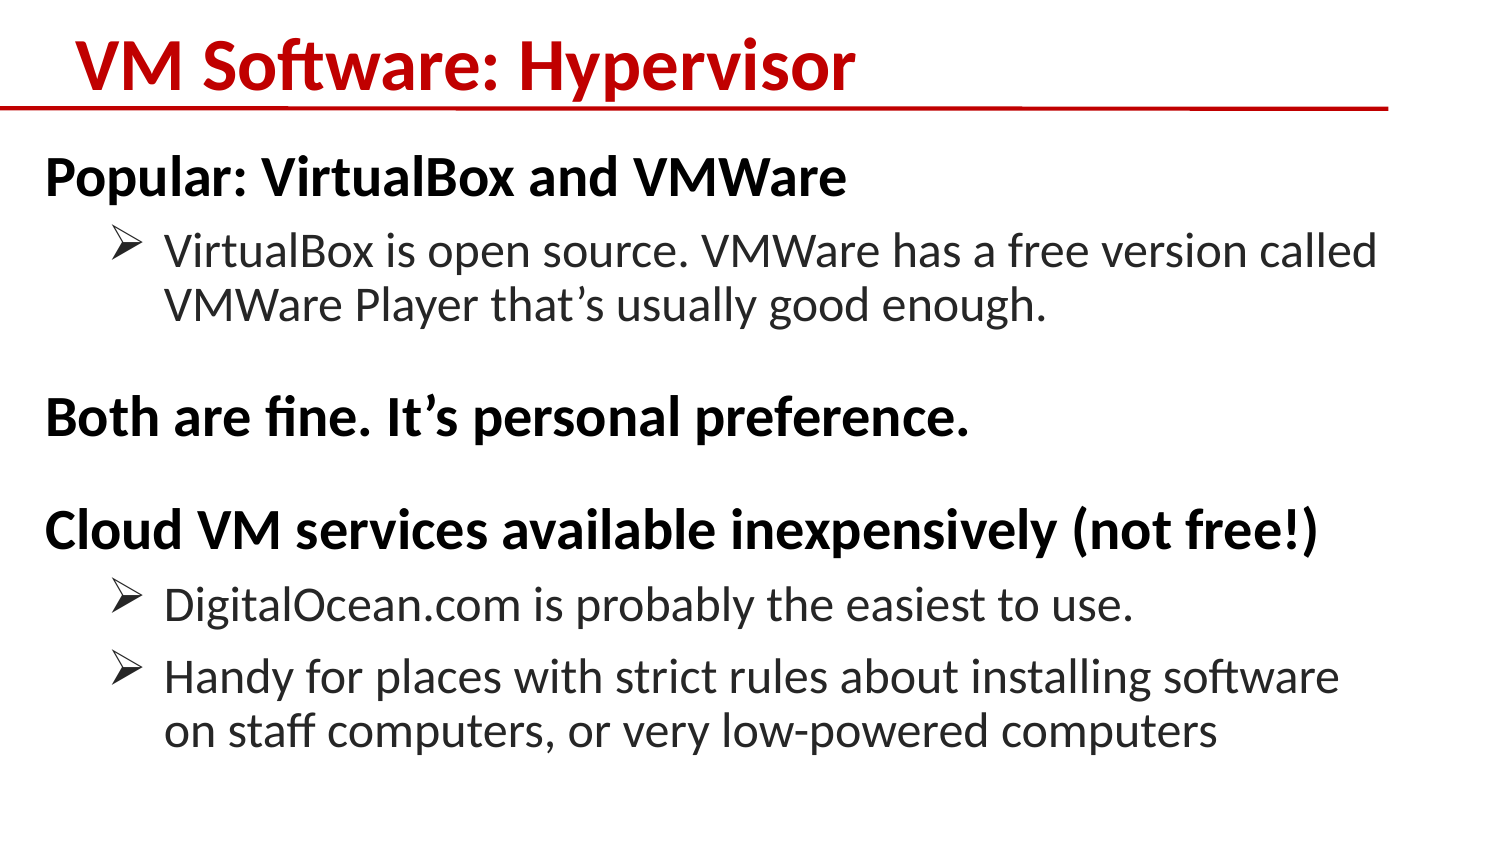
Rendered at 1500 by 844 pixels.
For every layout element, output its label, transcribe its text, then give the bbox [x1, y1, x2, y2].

text_box Popular: VirtualBox and VMWare VirtualBox is open source. VMWare has a free version called VMWare Player that’s usually good enough. Both are fine. It’s personal preference. Cloud VM services available inexpensively (not free!) DigitalOcean.com is probably the easiest to use. Handy for places with strict rules about installing software on staff computers, or very low-powered computers [30, 136, 1399, 766]
title VM Software: Hypervisor [10, 1, 1434, 120]
